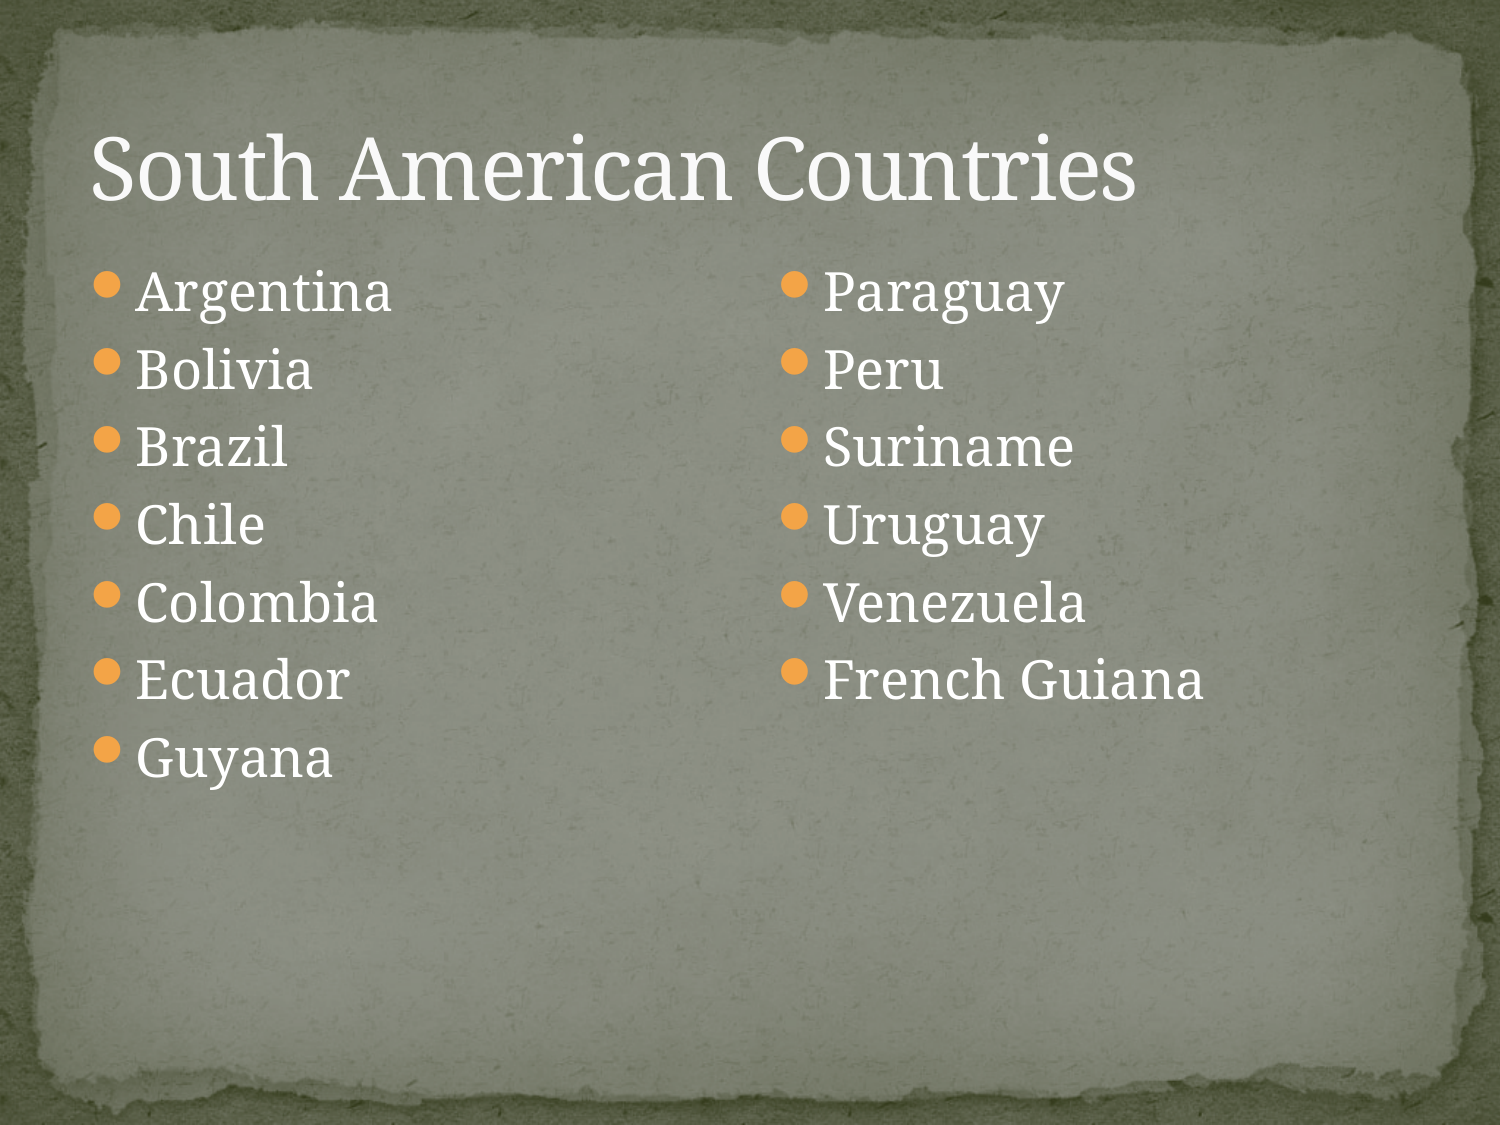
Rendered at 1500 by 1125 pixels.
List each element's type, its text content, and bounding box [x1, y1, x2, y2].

list Argentina Bolivia Brazil Chile Colombia Ecuador Guyana [75, 249, 741, 1000]
title South American Countries [74, 24, 1425, 225]
list Paraguay Peru Suriname Uruguay Venezuela French Guiana [762, 249, 1429, 1000]
